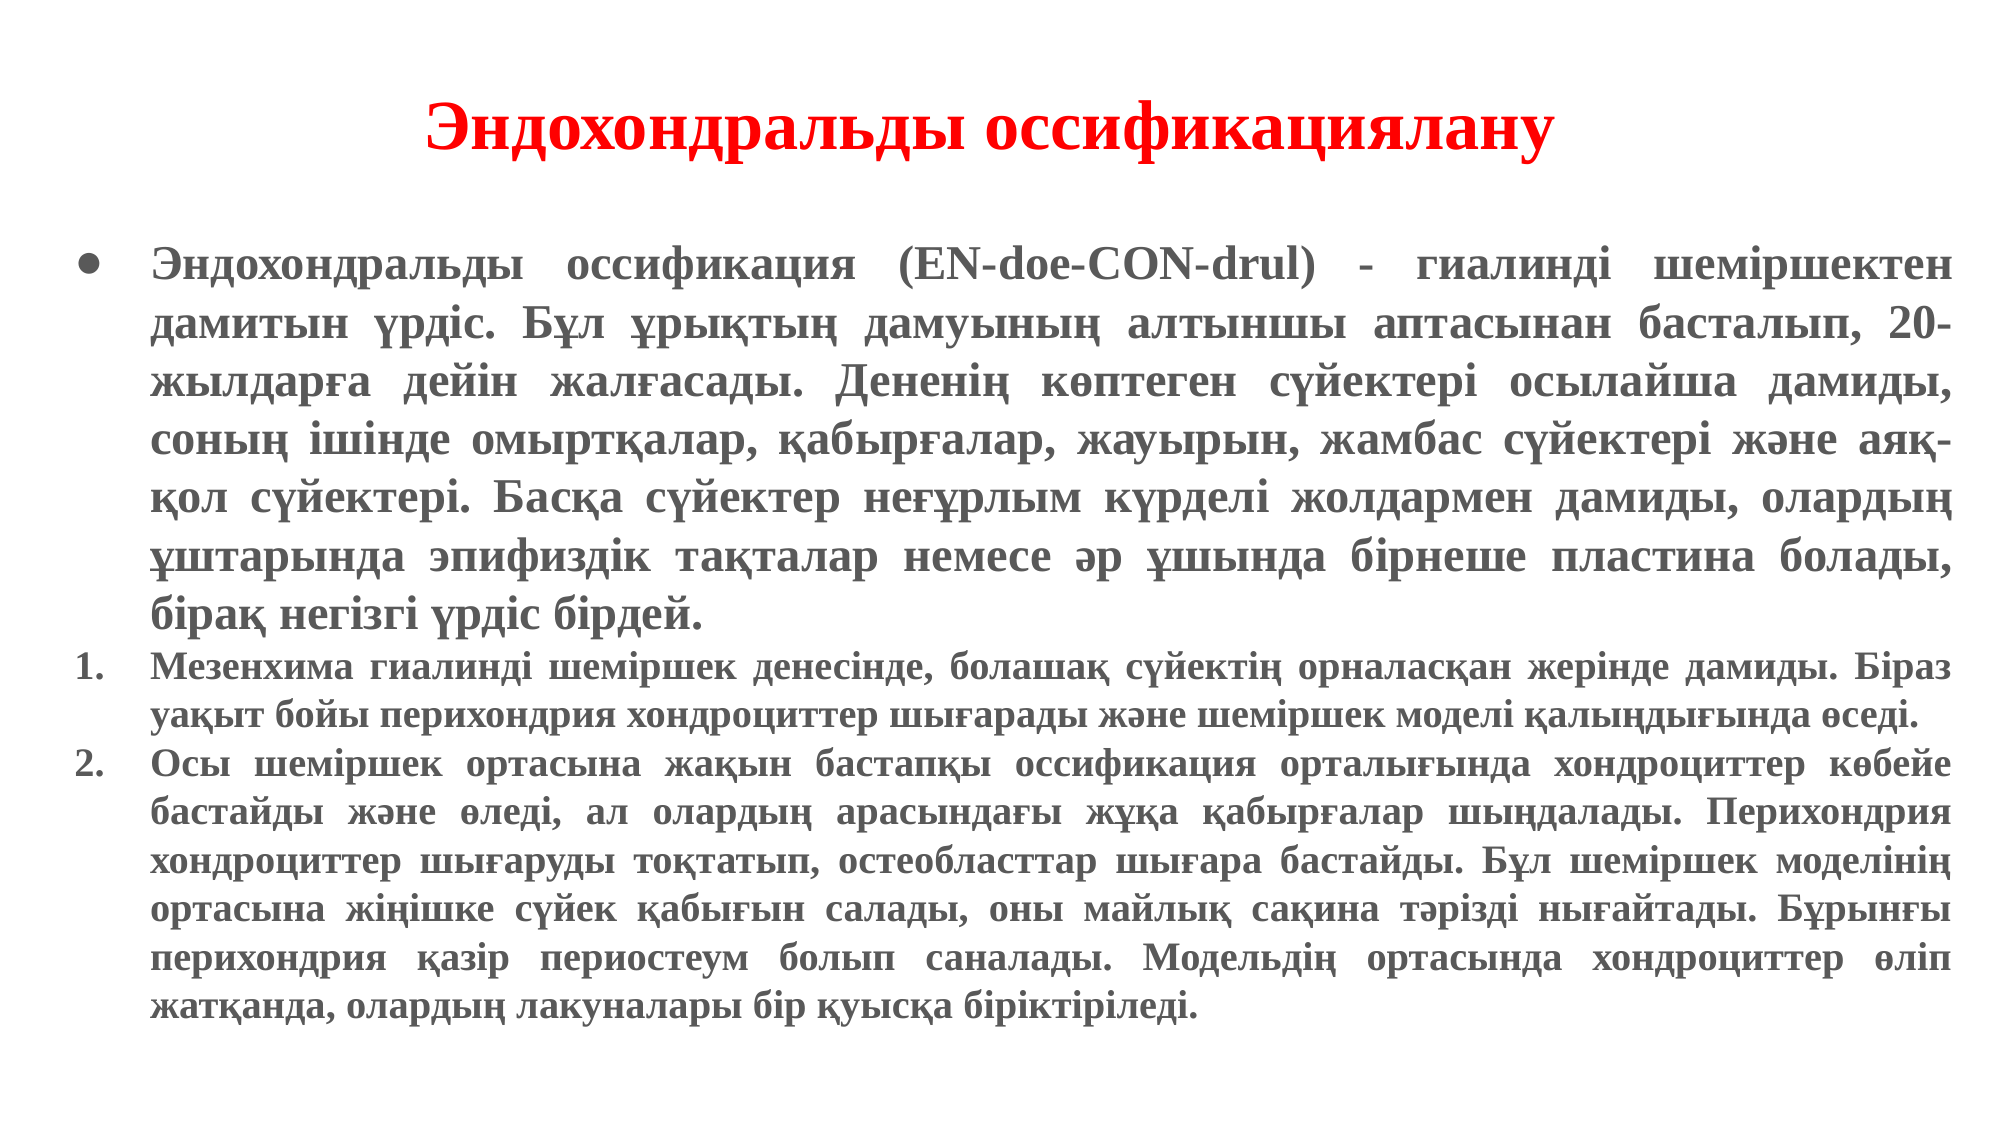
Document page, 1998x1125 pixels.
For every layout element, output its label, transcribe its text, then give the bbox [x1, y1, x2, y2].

list Эндохондральды оссификация (EN-doe-CON-drul) - гиалинді шеміршектен дамитын үрдіс. Бұл ұрықтың дамуының алтыншы аптасынан басталып, 20-жылдарға дейін жалғасады. Дененің көптеген сүйектері осылайша дамиды, соның ішінде омыртқалар, қабырғалар, жауырын, жамбас сүйектері және аяқ-қол сүйектері. Басқа сүйектер неғұрлым күрделі жолдармен дамиды, олардың ұштарында эпифиздік тақталар немесе әр ұшында бірнеше пластина болады, бірақ негізгі үрдіс бірдей. Мезенхима гиалинді шеміршек денесінде, болашақ сүйектің орналасқан жерінде дамиды. Біраз уақыт бойы перихондрия хондроциттер шығарады және шеміршек моделі қалыңдығында өседі. Осы шеміршек ортасына жақын бастапқы оссификация орталығында хондроциттер көбейе бастайды және өледі, ал олардың арасындағы жұқа қабырғалар шыңдалады. Перихондрия хондроциттер шығаруды тоқтатып, остеобласттар шығара бастайды. Бұл шеміршек моделінің ортасына жіңішке сүйек қабығын салады, оны майлық сақина тәрізді нығайтады. Бұрынғы перихондрия қазір периостеум болып саналады. Модельдің ортасында хондроциттер өліп жатқанда, олардың лакуналары бір қуысқа біріктіріледі. [38, 211, 1976, 1088]
title Эндохондральды оссификациялану [67, 58, 1931, 185]
